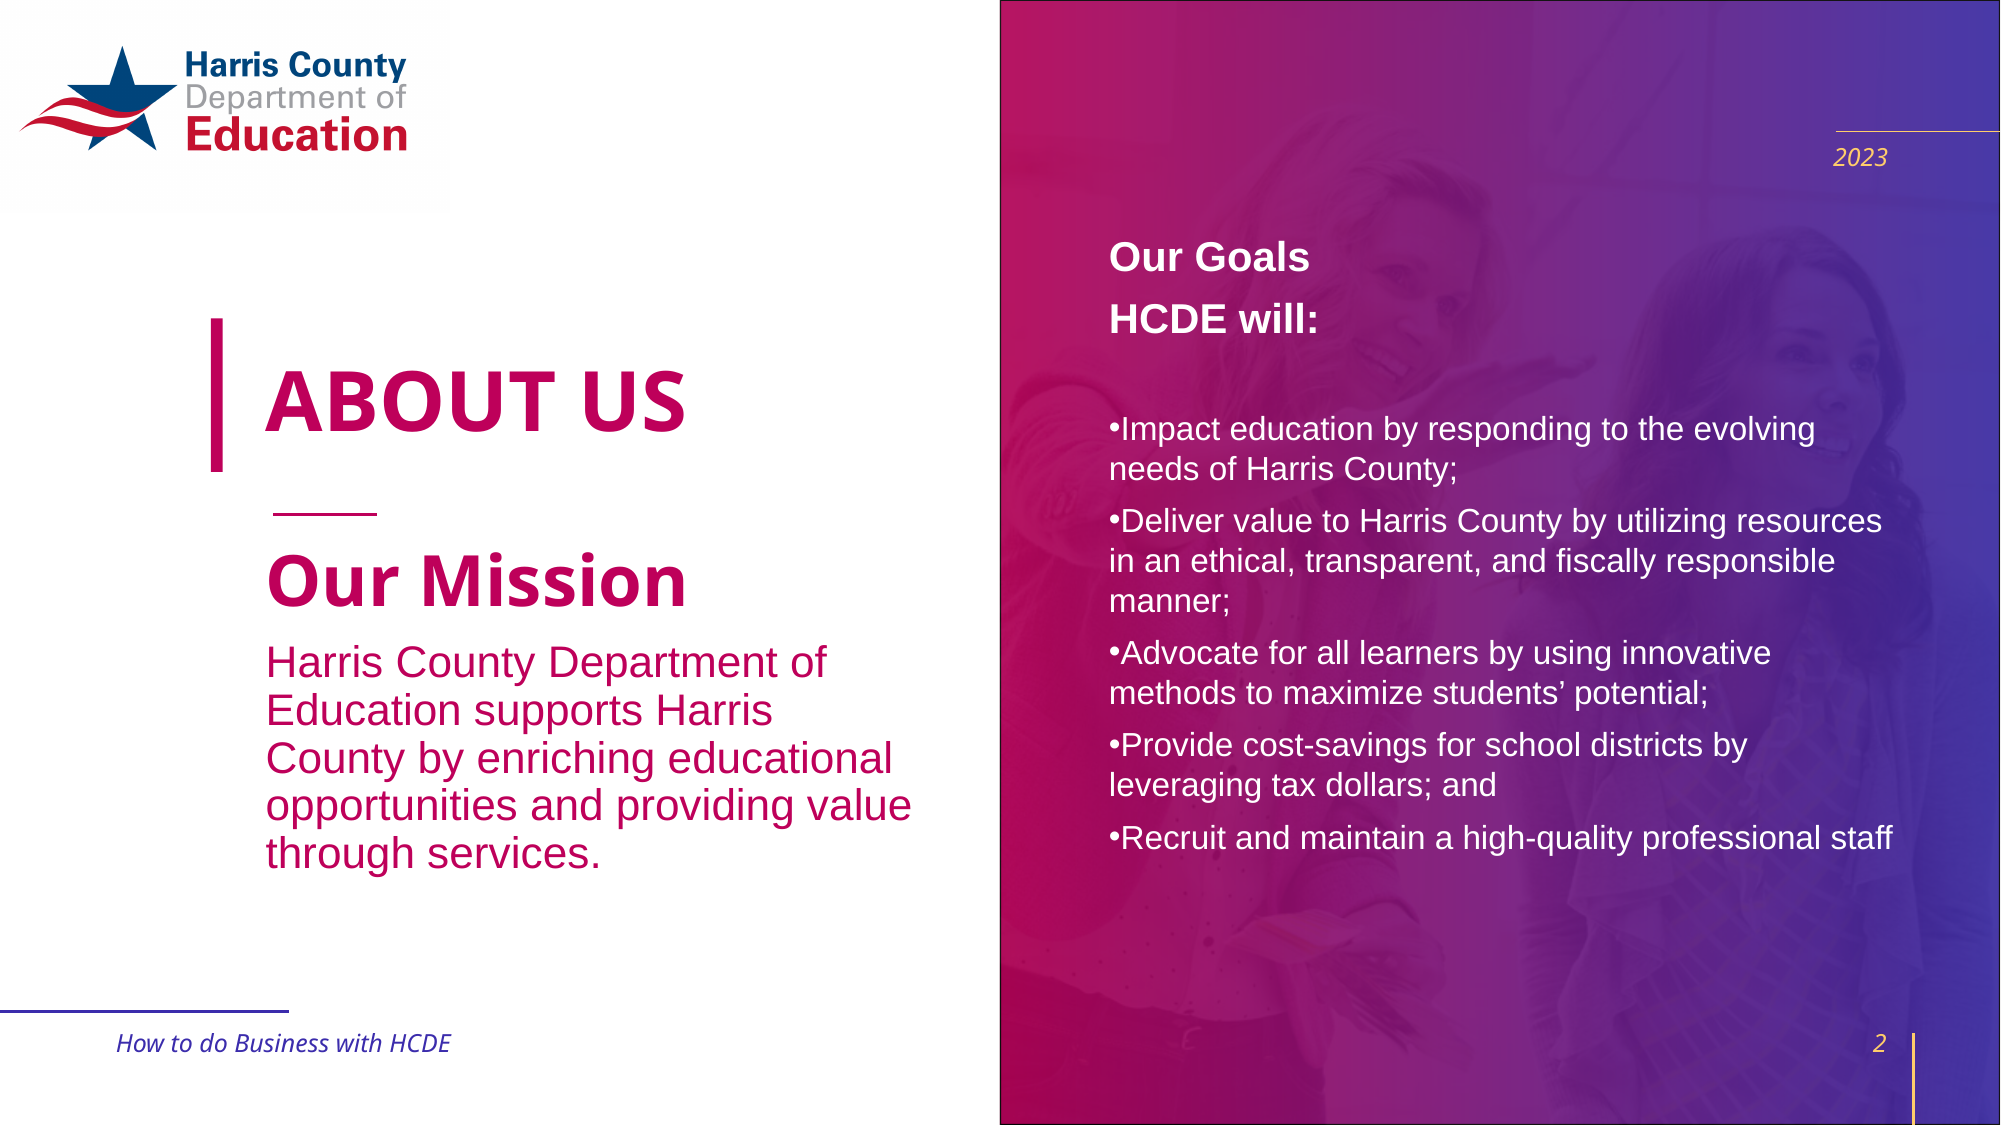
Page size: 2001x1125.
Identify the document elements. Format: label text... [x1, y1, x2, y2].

list Our Goals HCDE will: Impact education by responding to the evolving needs of Harris County; Deliver value to Harris County by utilizing resources in an ethical, transparent, and fiscally responsible manner; Advocate for all learners by using innovative methods to maximize students’ potential; Provide cost-savings for school districts by leveraging tax dollars; and Recruit and maintain a high-quality professional staff [1093, 169, 1919, 988]
list 2023 [1818, 137, 1919, 192]
picture [0, 0, 999, 1125]
footer How to do Business with HCDE [100, 1015, 636, 1075]
title ABOUT US [250, 278, 931, 531]
slide_number 2 [1451, 1015, 1902, 1075]
subtitle Our Mission Harris County Department of Education supports Harris County by enriching educational opportunities and providing value through services. [250, 538, 931, 887]
